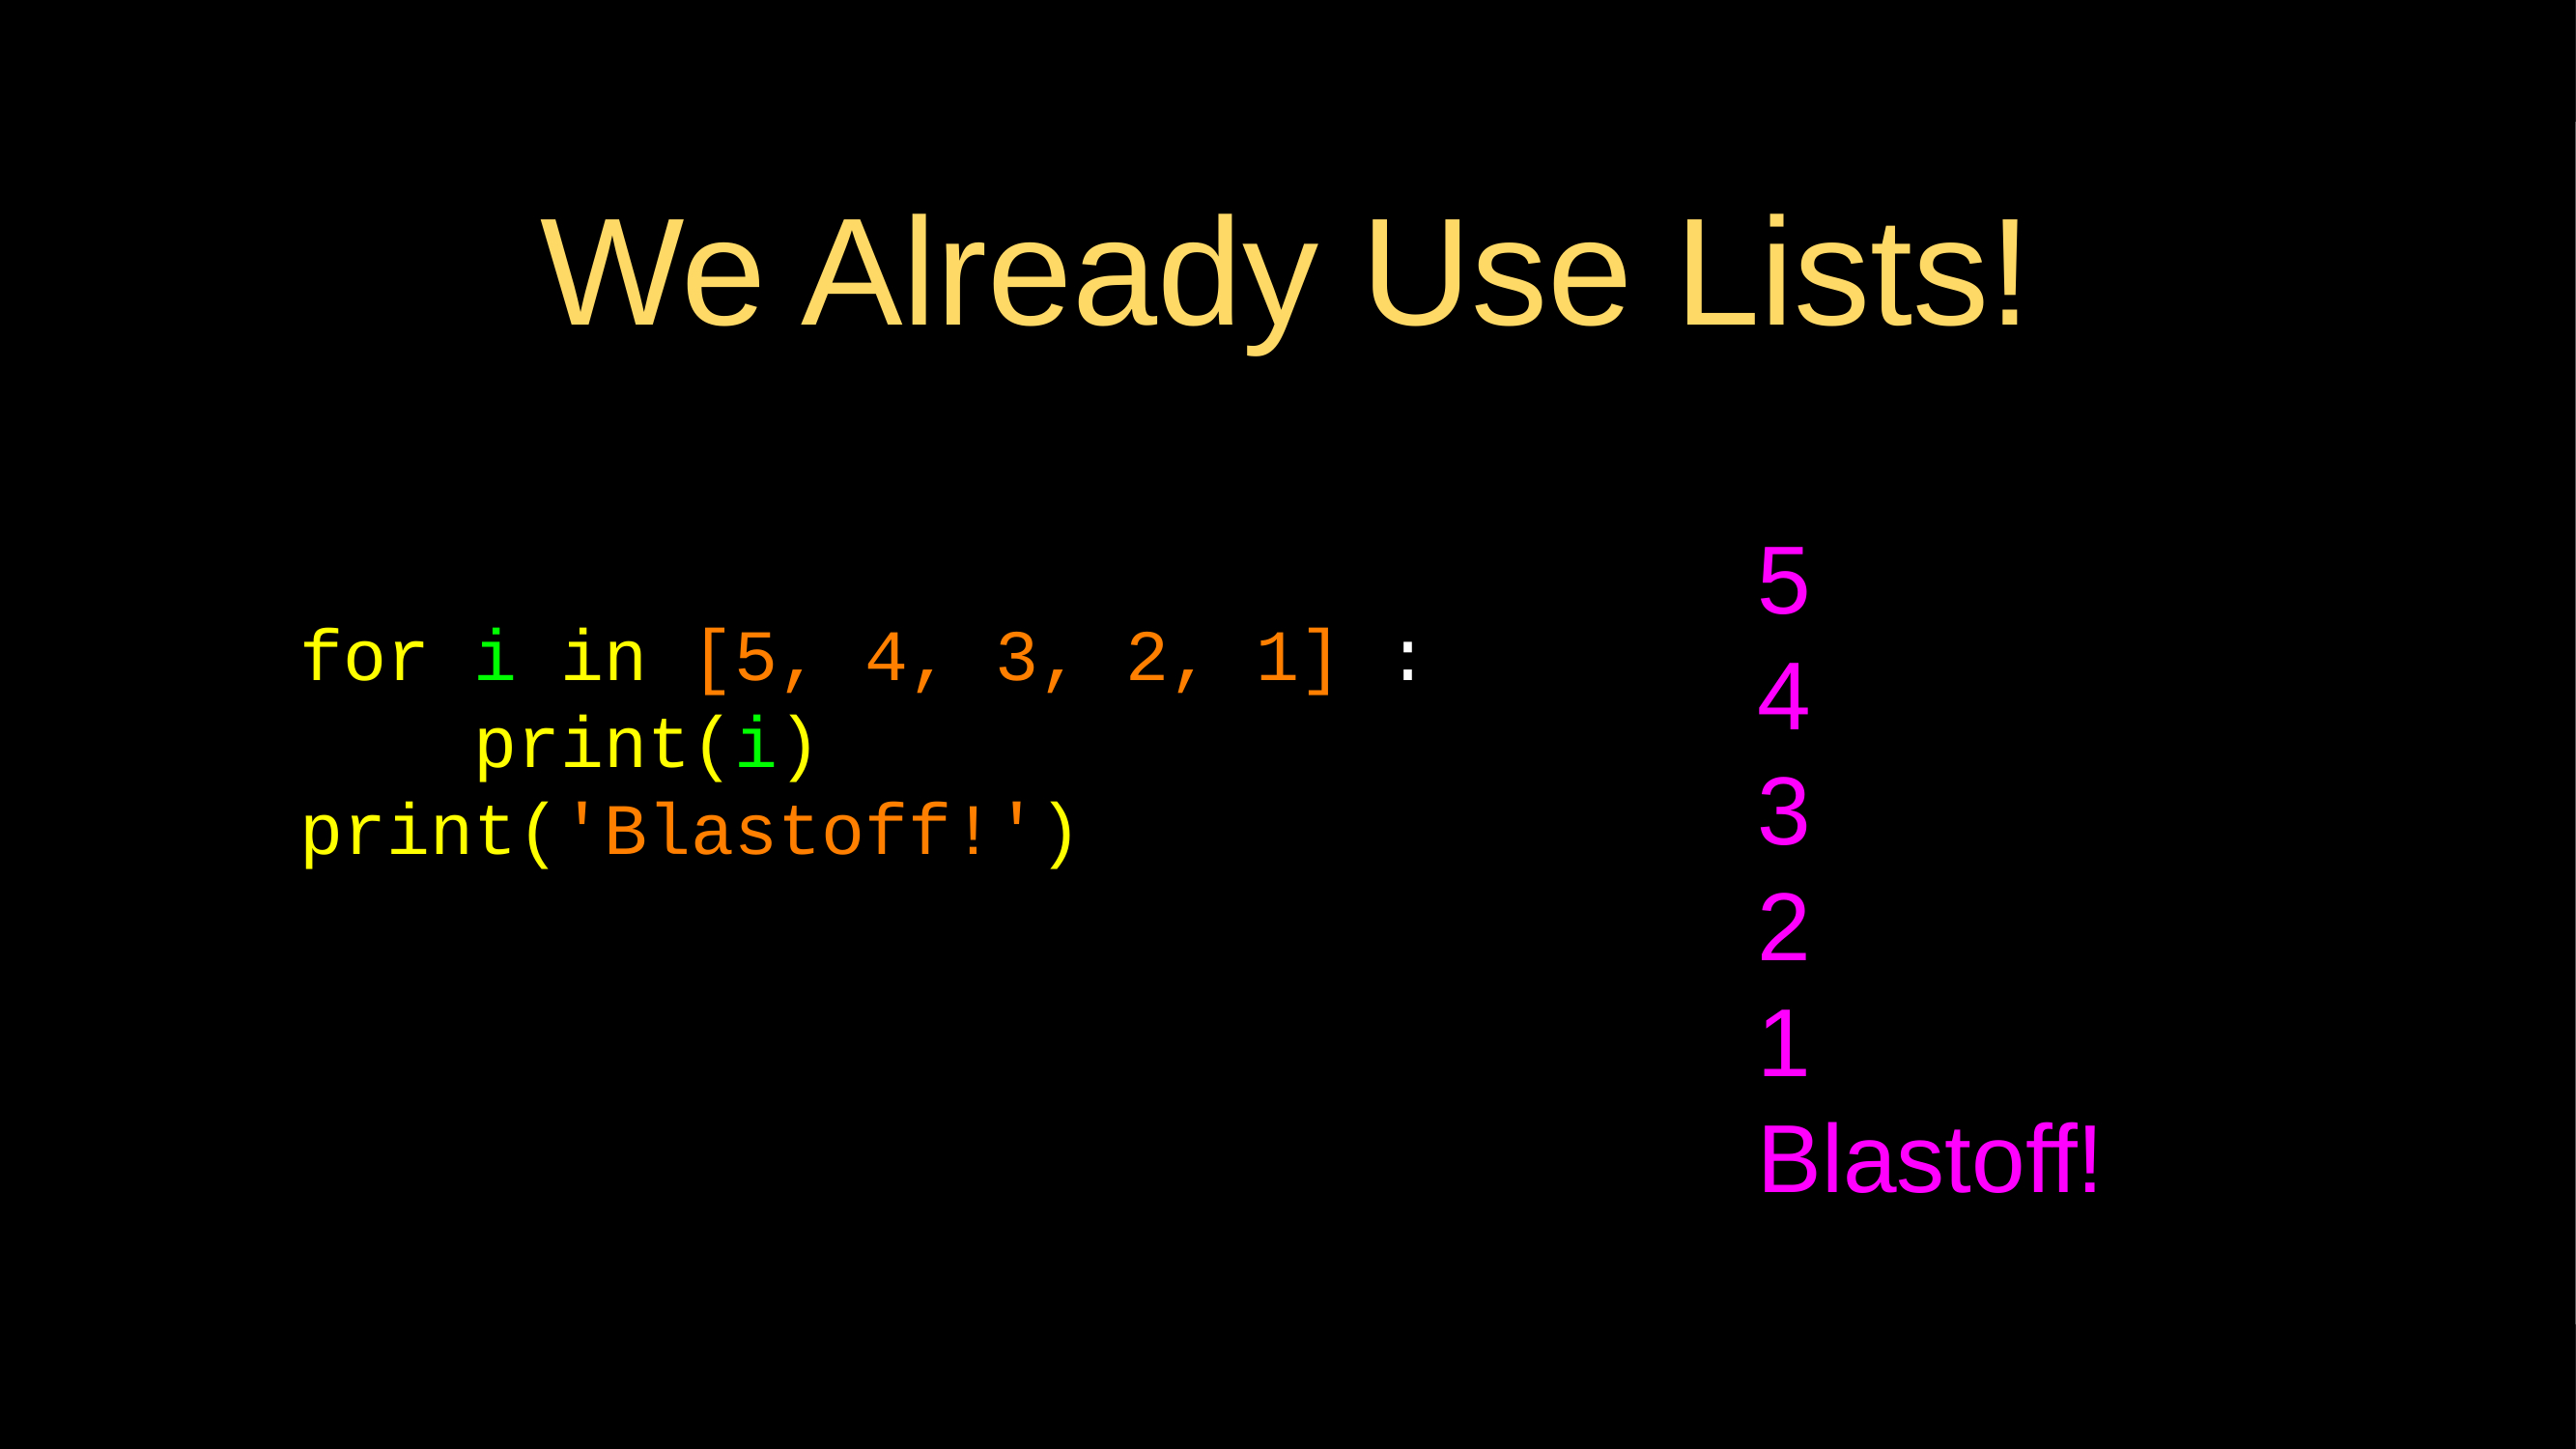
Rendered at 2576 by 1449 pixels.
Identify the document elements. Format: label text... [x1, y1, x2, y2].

title We Already Use Lists! [183, 125, 2391, 403]
text_box for i in [5, 4, 3, 2, 1] : print(i) print('Blastoff!') [299, 450, 1646, 1027]
text_box 5 4 3 2 1 Blastoff! [1757, 475, 2136, 1253]
